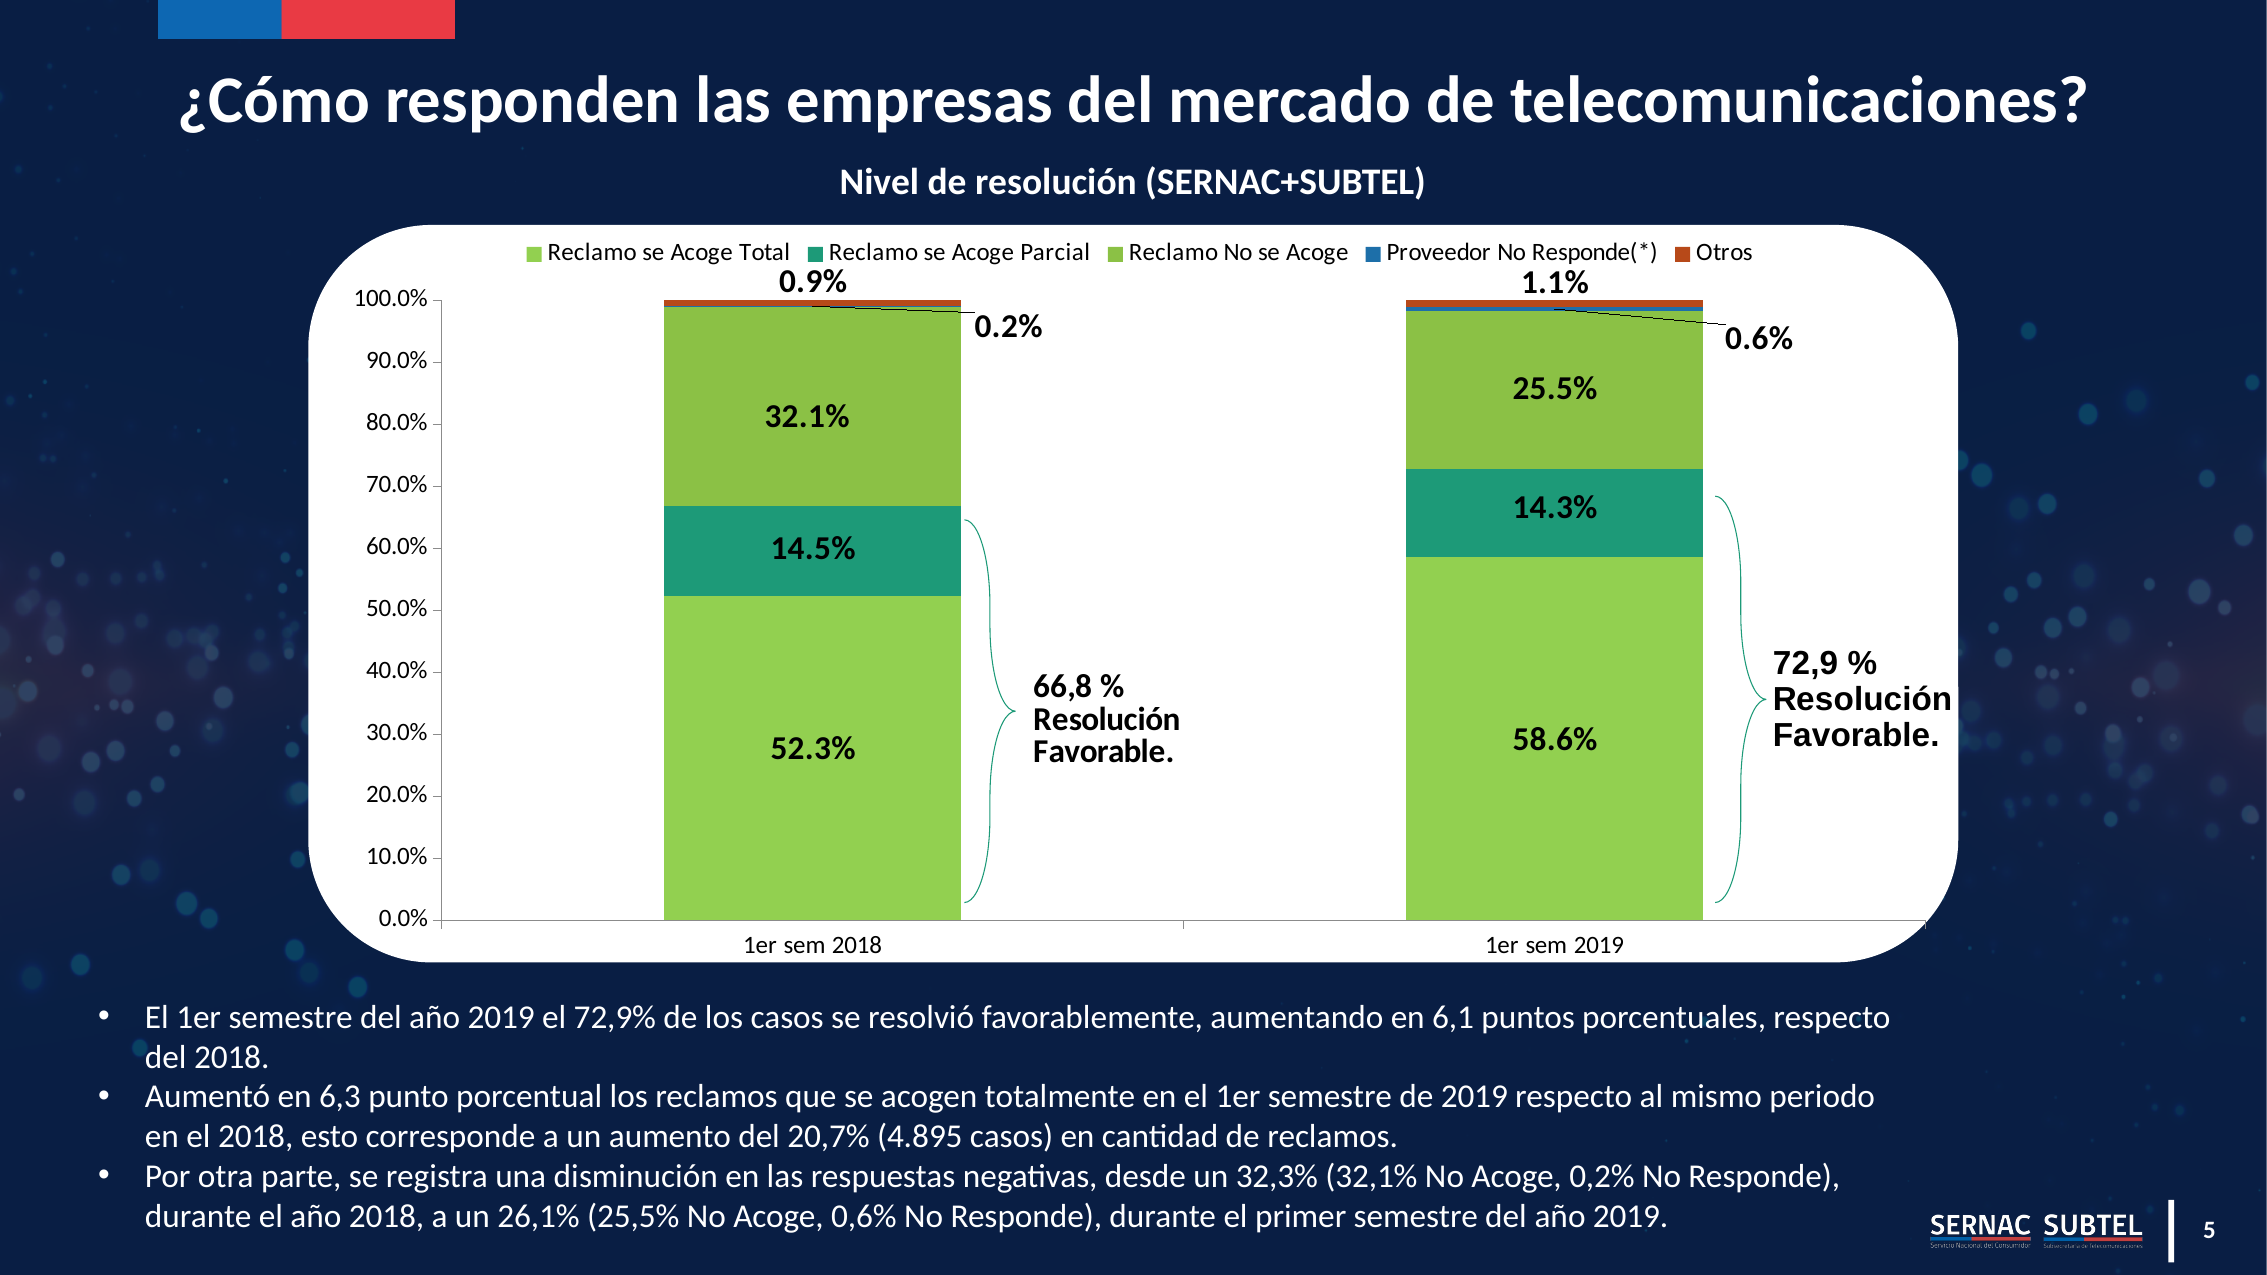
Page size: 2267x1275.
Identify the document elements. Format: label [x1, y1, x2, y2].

chart [320, 224, 1959, 975]
picture [0, 0, 2267, 1275]
